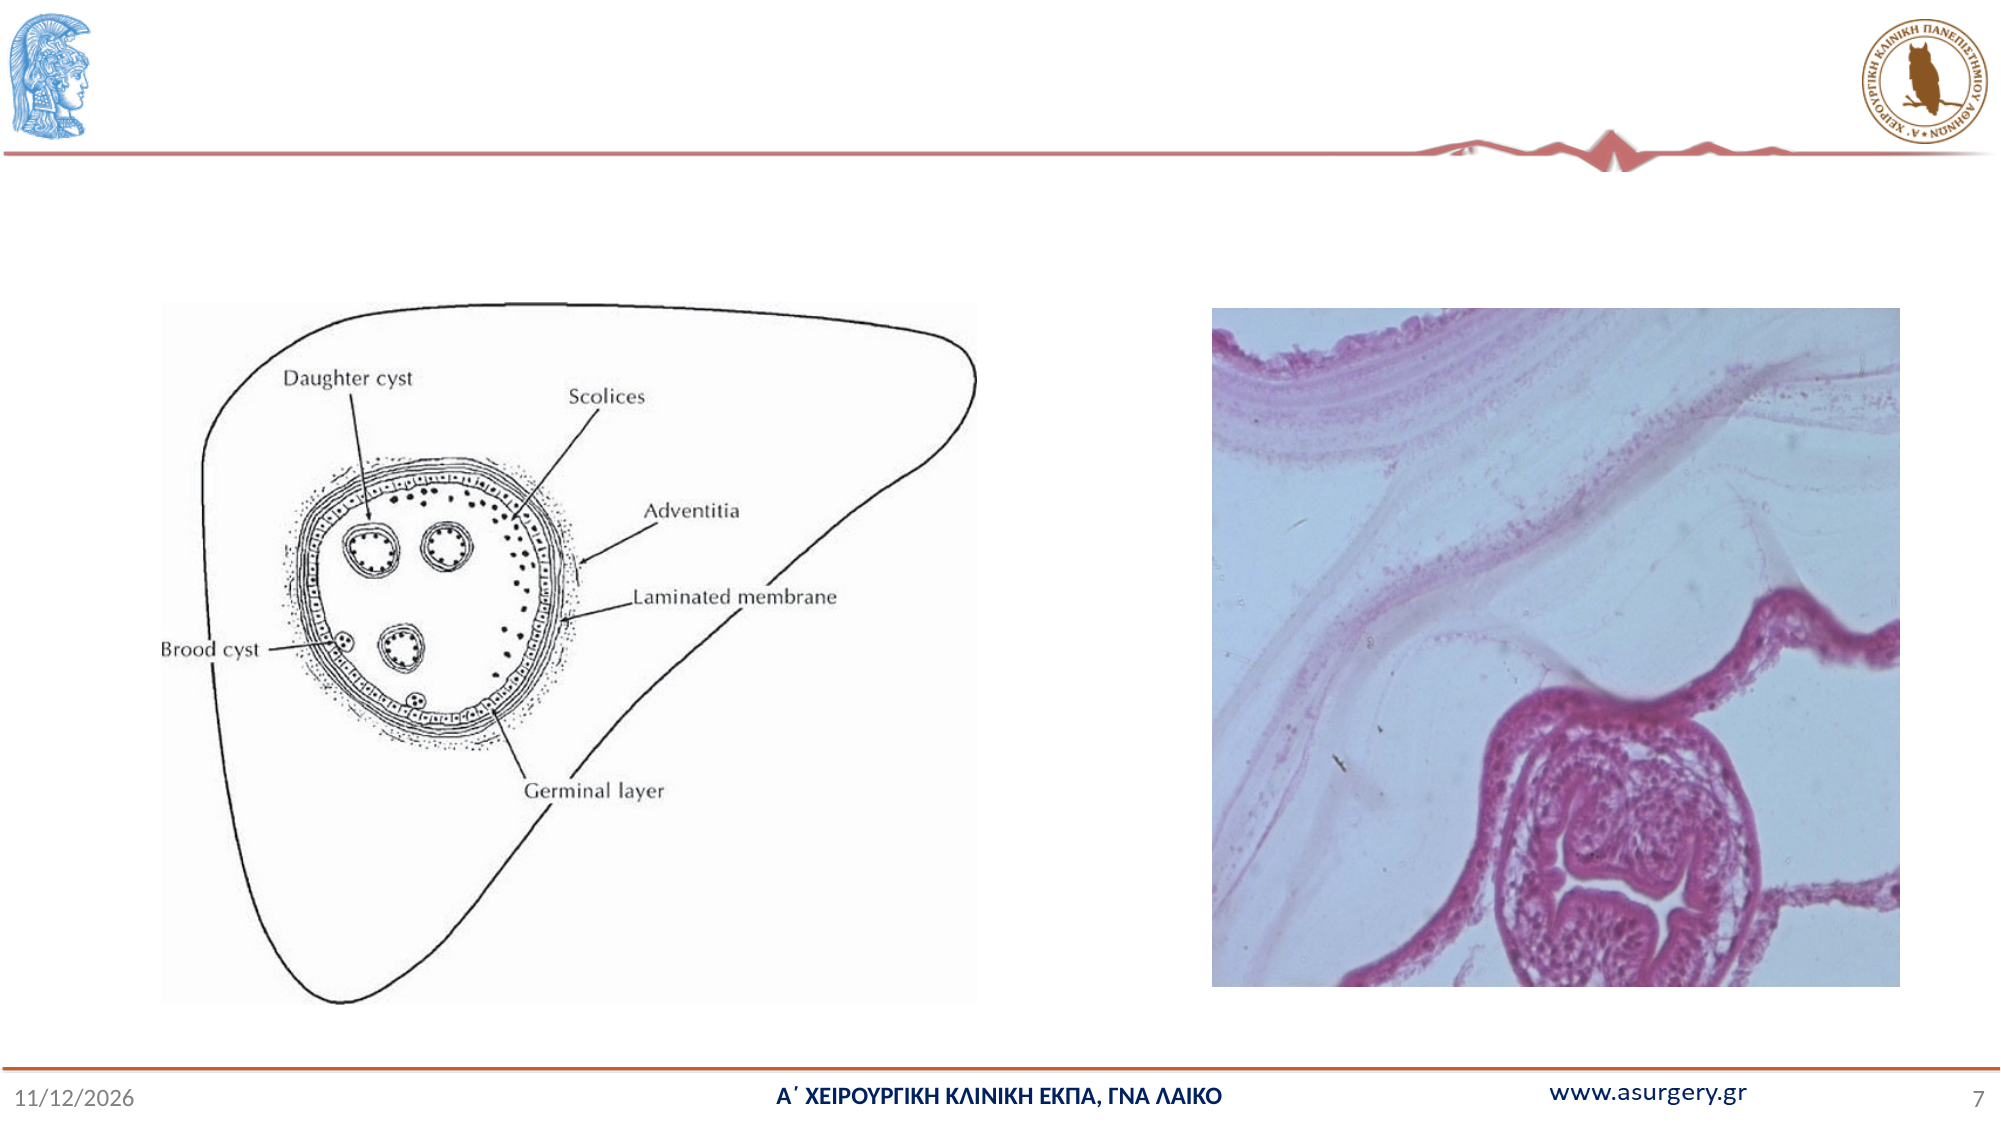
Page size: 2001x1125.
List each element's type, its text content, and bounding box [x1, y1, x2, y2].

slide_number 7 [1909, 1072, 2000, 1123]
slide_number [0, 1070, 162, 1123]
picture [1338, 1064, 2001, 1125]
picture [0, 1064, 662, 1073]
picture [0, 0, 2000, 172]
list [161, 302, 977, 1005]
footer Α΄ ΧΕΙΡΟΥΡΓΙΚΗ ΚΛΙΝΙΚΗ ΕΚΠΑ, ΓΝΑ ΛΑΙΚΟ [662, 1064, 1338, 1125]
picture [1212, 308, 1900, 987]
